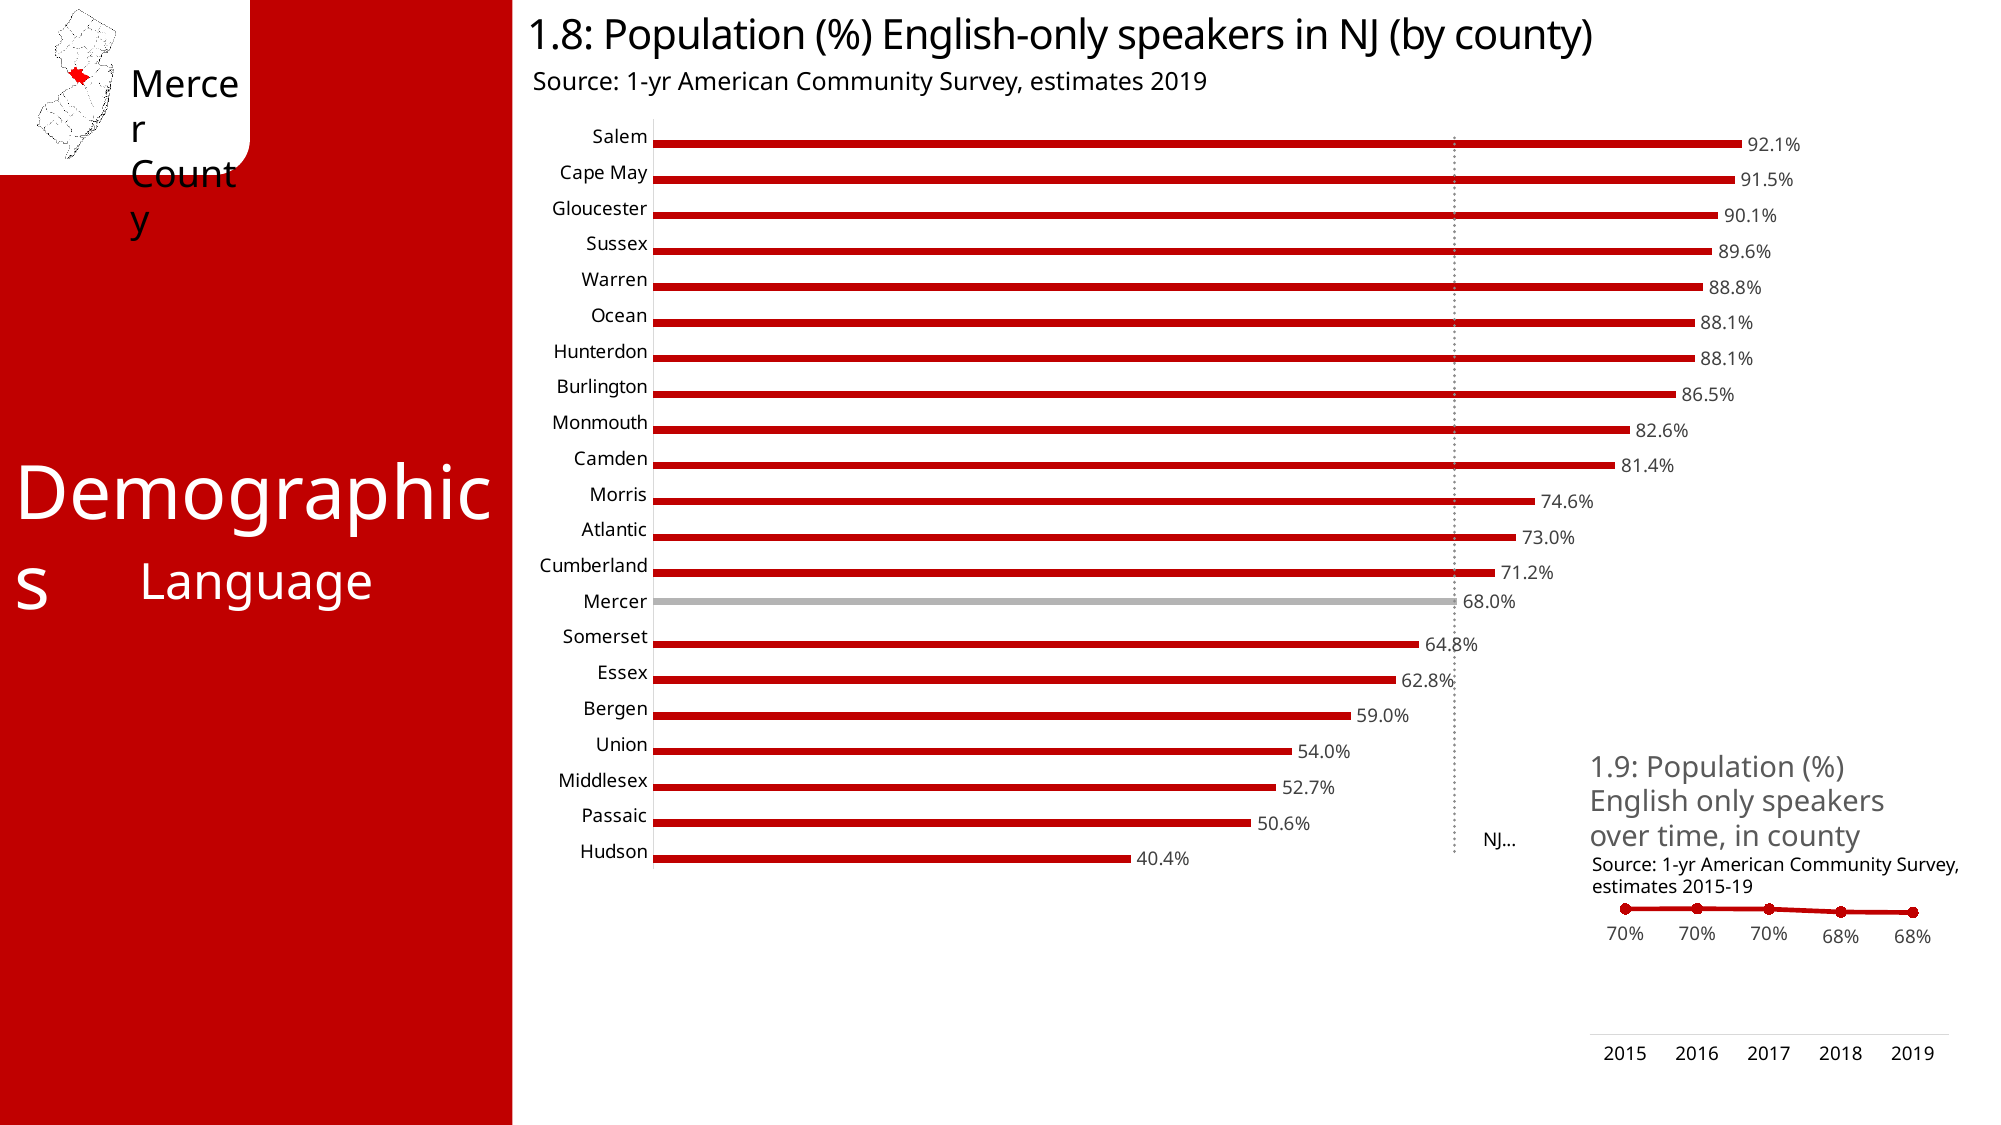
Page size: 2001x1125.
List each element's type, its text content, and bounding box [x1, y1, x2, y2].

picture [37, 9, 116, 159]
chart [520, 99, 2000, 1107]
text_box 1.8: Population (%) English-only speakers in NJ (by county) [512, 0, 1863, 65]
text_box Demographics [0, 437, 513, 633]
text_box Source: 1-yr American Community Survey, estimates 2019 [518, 58, 1575, 100]
text_box Language [51, 542, 461, 617]
text_box 1.9: Population (%) English only speakers over time, in county [1860, 740, 1963, 837]
